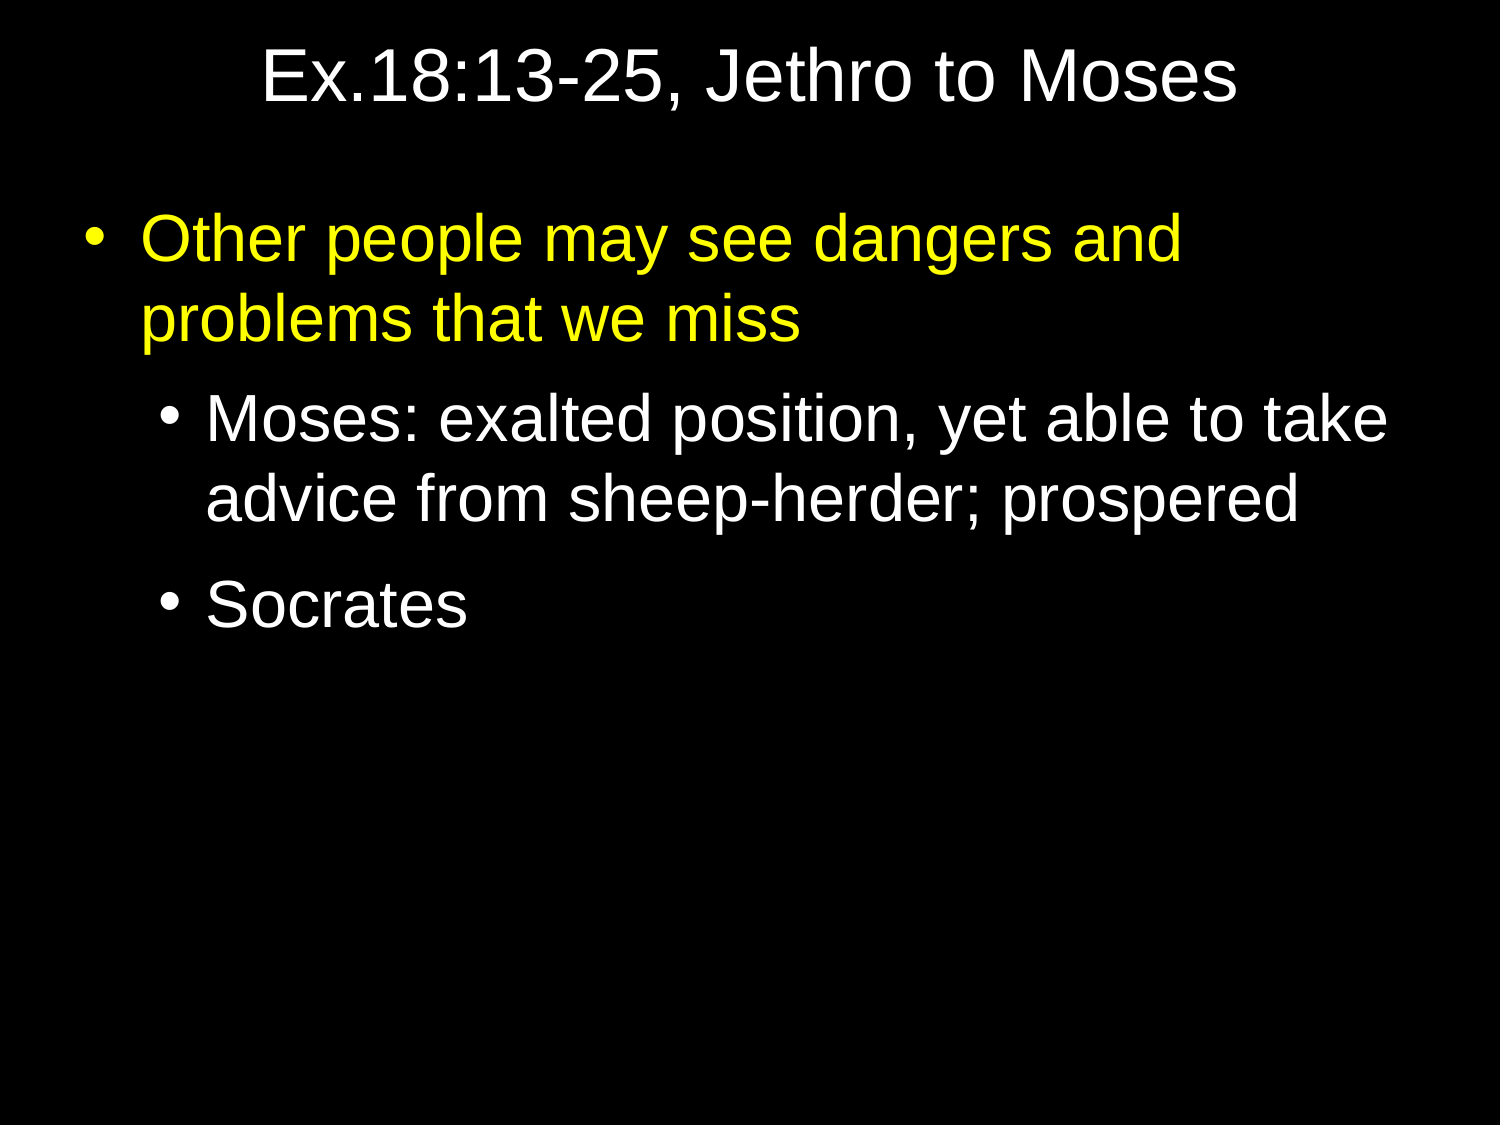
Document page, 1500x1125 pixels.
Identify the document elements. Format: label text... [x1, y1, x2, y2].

list Other people may see dangers and problems that we miss Moses: exalted position, yet able to take advice from sheep-herder; prospered Socrates [68, 187, 1432, 1075]
title Ex.18:13-25, Jethro to Moses [75, 12, 1425, 130]
